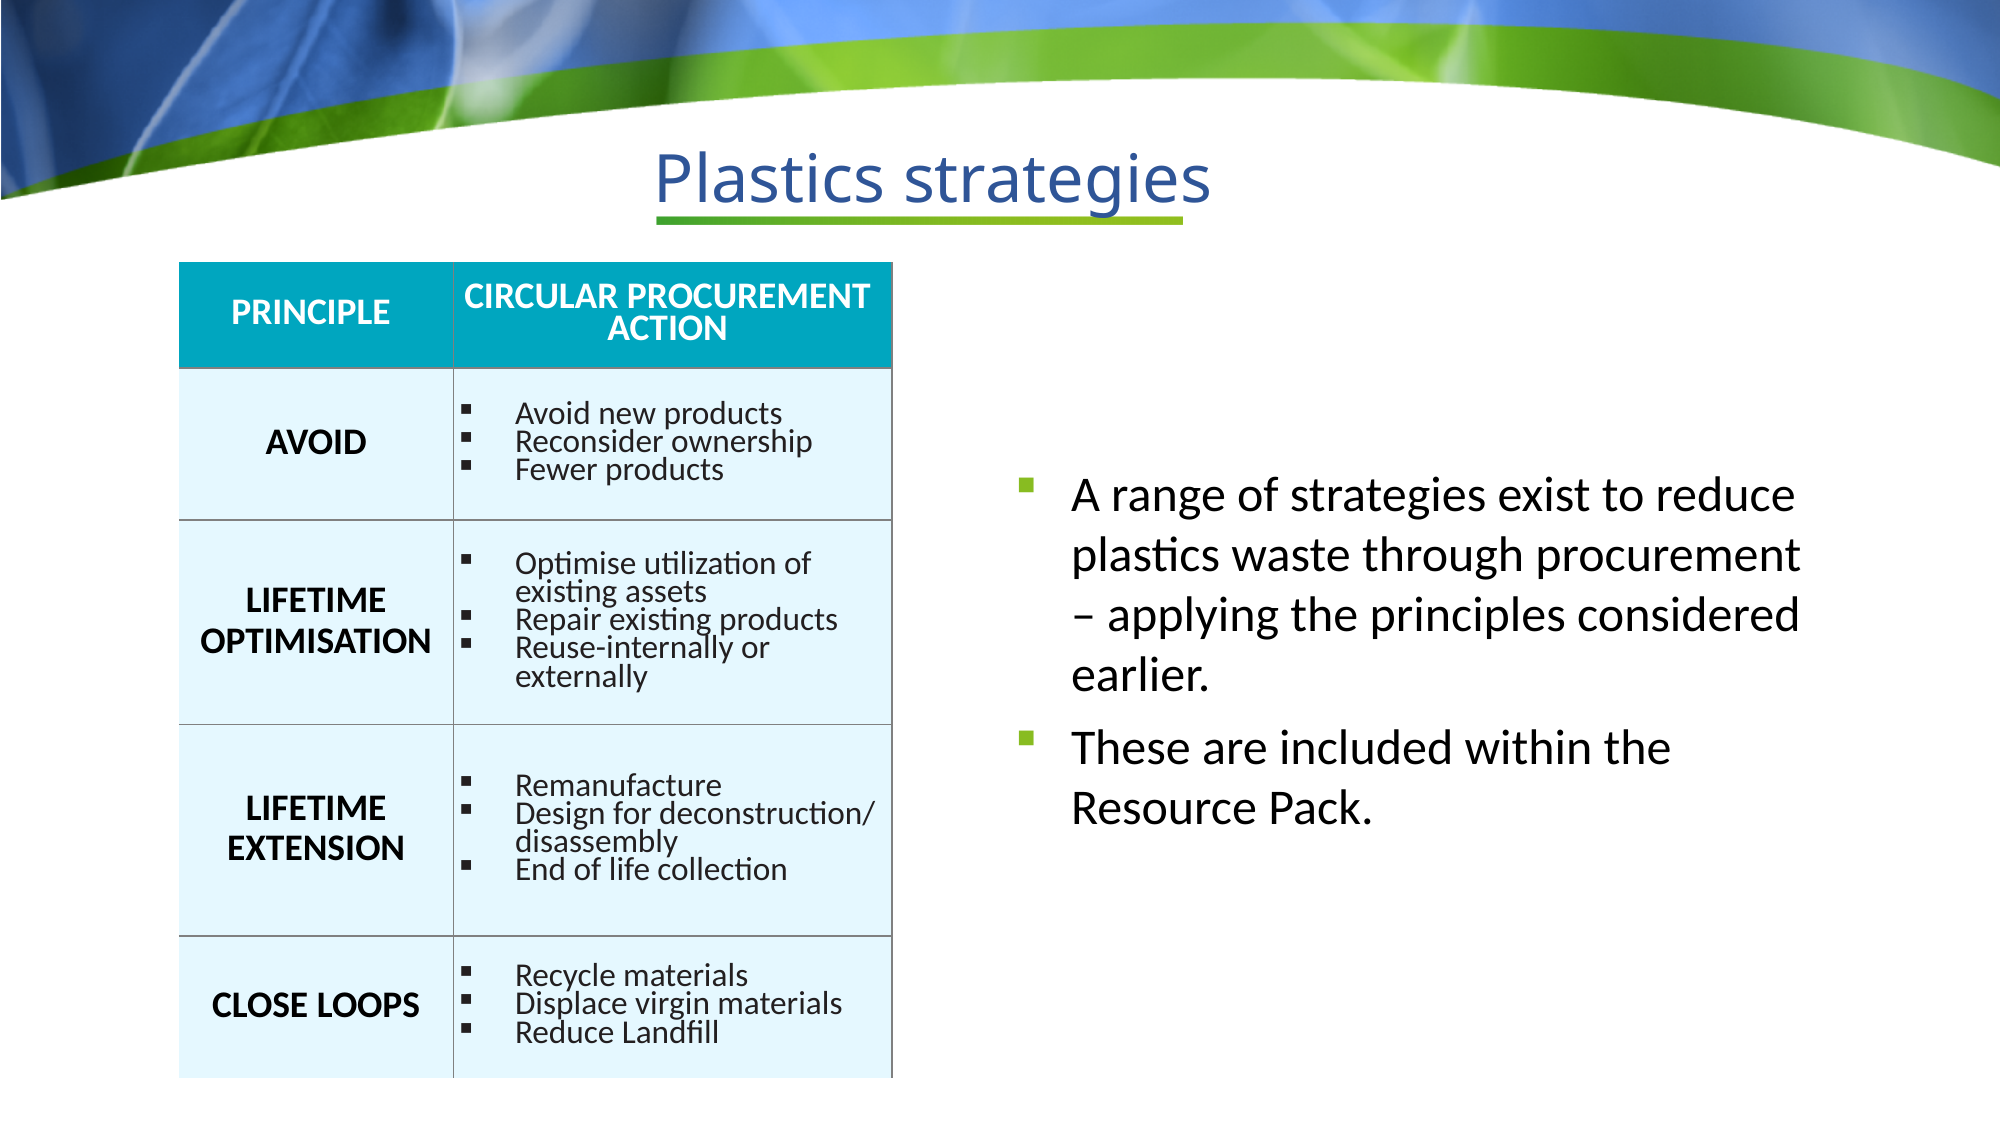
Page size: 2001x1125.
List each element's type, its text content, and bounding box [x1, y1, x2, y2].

text_box A range of strategies exist to reduce plastics waste through procurement – applying the principles considered earlier. These are included within the Resource Pack. [999, 454, 1853, 842]
table_cell Optimise utilization of existing assets Repair existing products Reuse-internally or externally [454, 521, 891, 724]
table_header PRINCIPLE [179, 262, 453, 367]
table_cell Remanufacture Design for deconstruction/ disassembly End of life collection [454, 725, 891, 935]
table_cell AVOID [179, 369, 453, 519]
table_cell LIFETIME EXTENSION [179, 725, 453, 935]
table_cell CLOSE LOOPS [179, 937, 453, 1078]
table_header CIRCULAR PROCUREMENT ACTION [454, 262, 891, 367]
text_box Plastics strategies [924, 200, 1331, 224]
table_cell LIFETIME OPTIMISATION [179, 521, 453, 724]
text_box Plastics strategies [639, 200, 916, 224]
table_cell Avoid new products Reconsider ownership Fewer products [454, 369, 891, 519]
picture [0, 0, 2000, 484]
table_cell Recycle materials Displace virgin materials Reduce Landfill [454, 937, 891, 1078]
